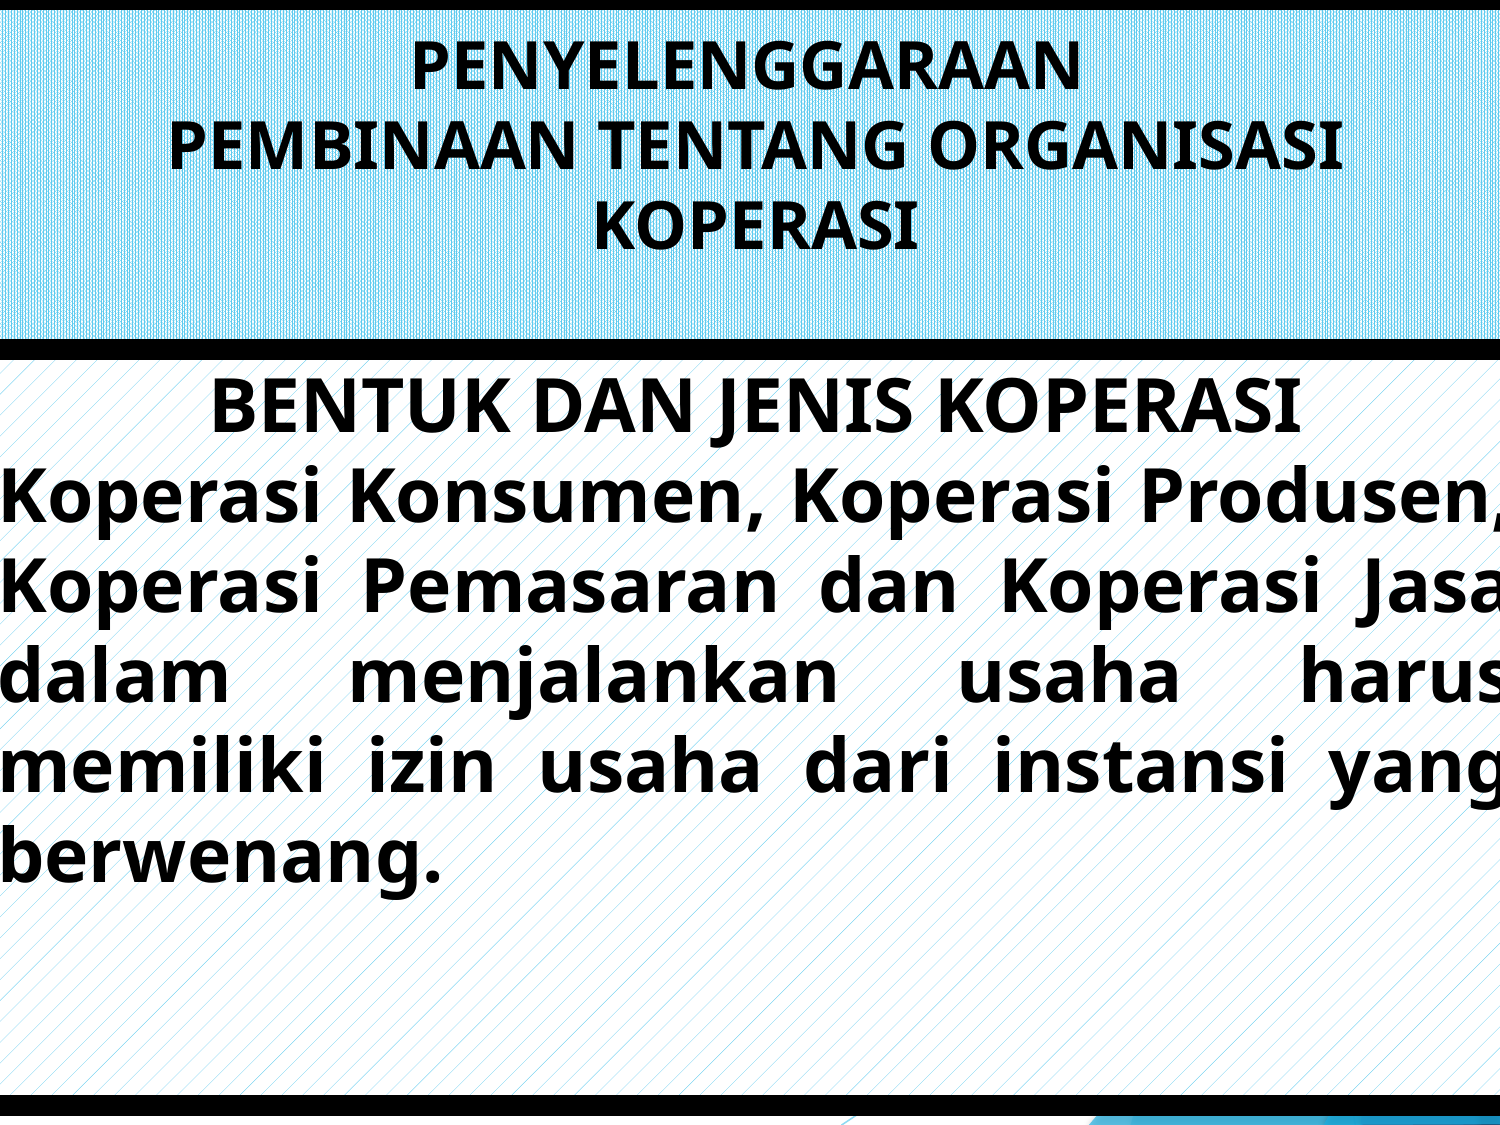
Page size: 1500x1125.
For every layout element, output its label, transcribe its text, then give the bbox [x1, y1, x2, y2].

title PENYELENGGARAAN PEMBINAAN TENTANG ORGANISASI KOPERASI [0, 0, 1500, 349]
subtitle BENTUK DAN JENIS KOPERASI Koperasi Konsumen, Koperasi Produsen, Koperasi Pemasaran dan Koperasi Jasa dalam menjalankan usaha harus memiliki izin usaha dari instansi yang berwenang. [0, 349, 1500, 1106]
slide_number 26 [1057, 991, 1142, 1051]
